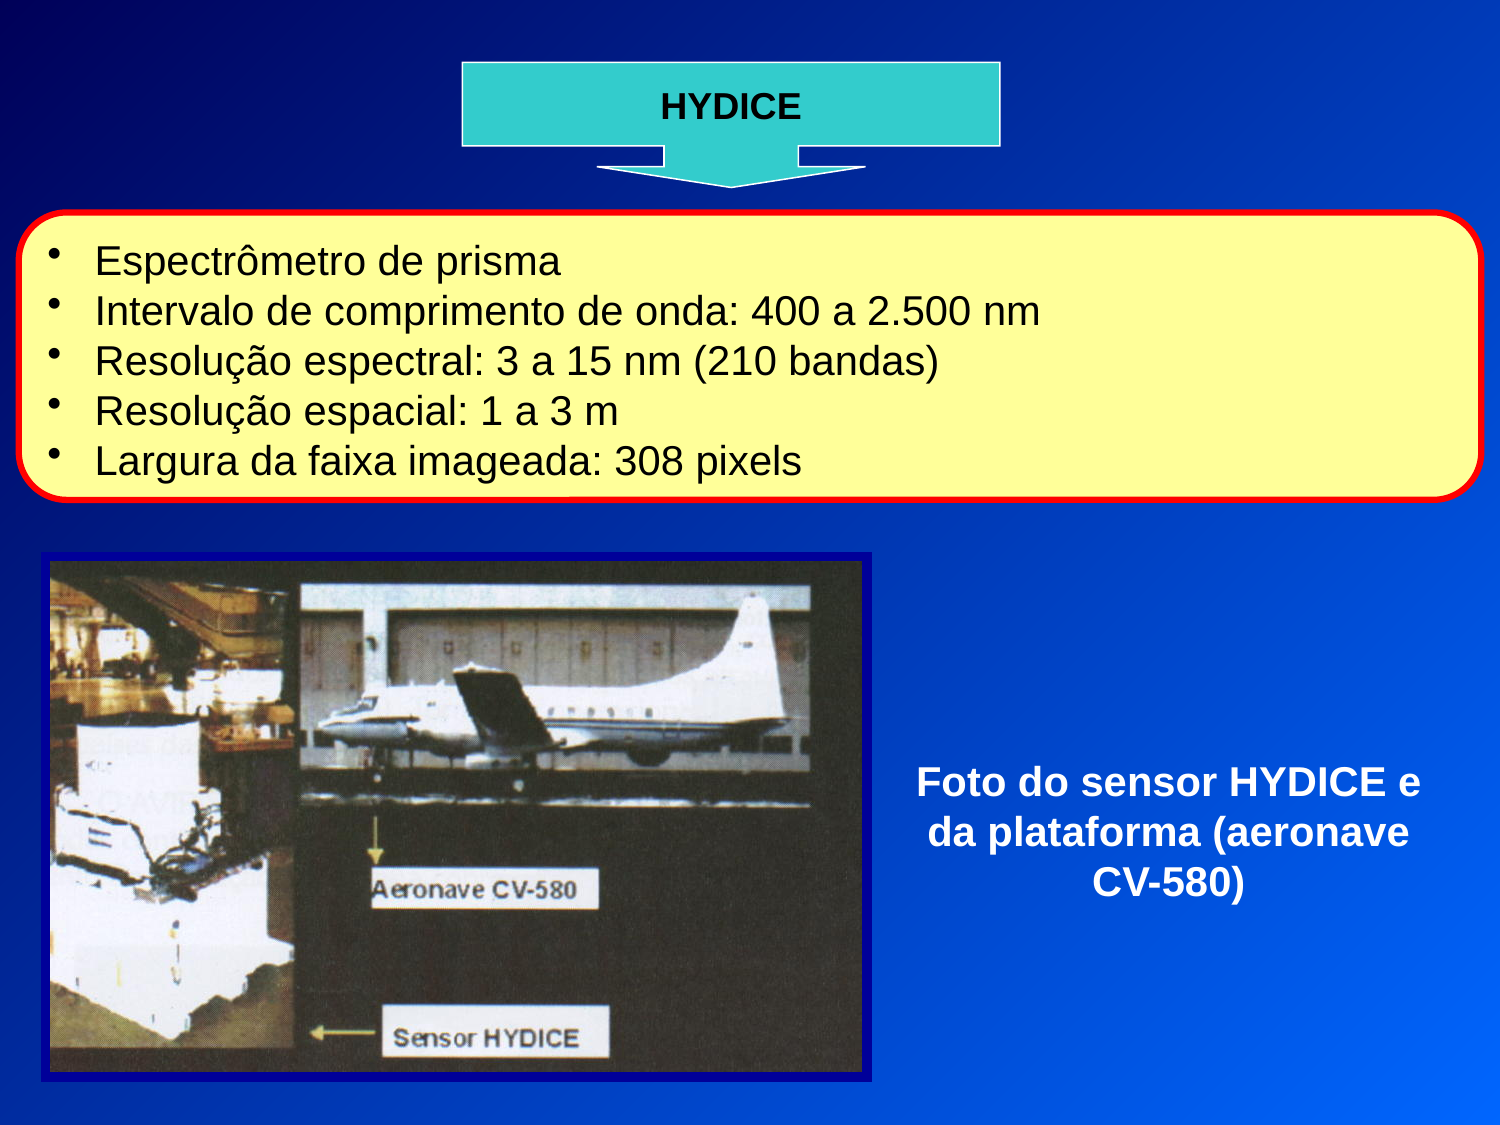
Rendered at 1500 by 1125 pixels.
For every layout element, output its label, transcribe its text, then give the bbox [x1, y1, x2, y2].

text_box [18, 212, 1482, 1073]
text_box HYDICE [462, 62, 1000, 188]
